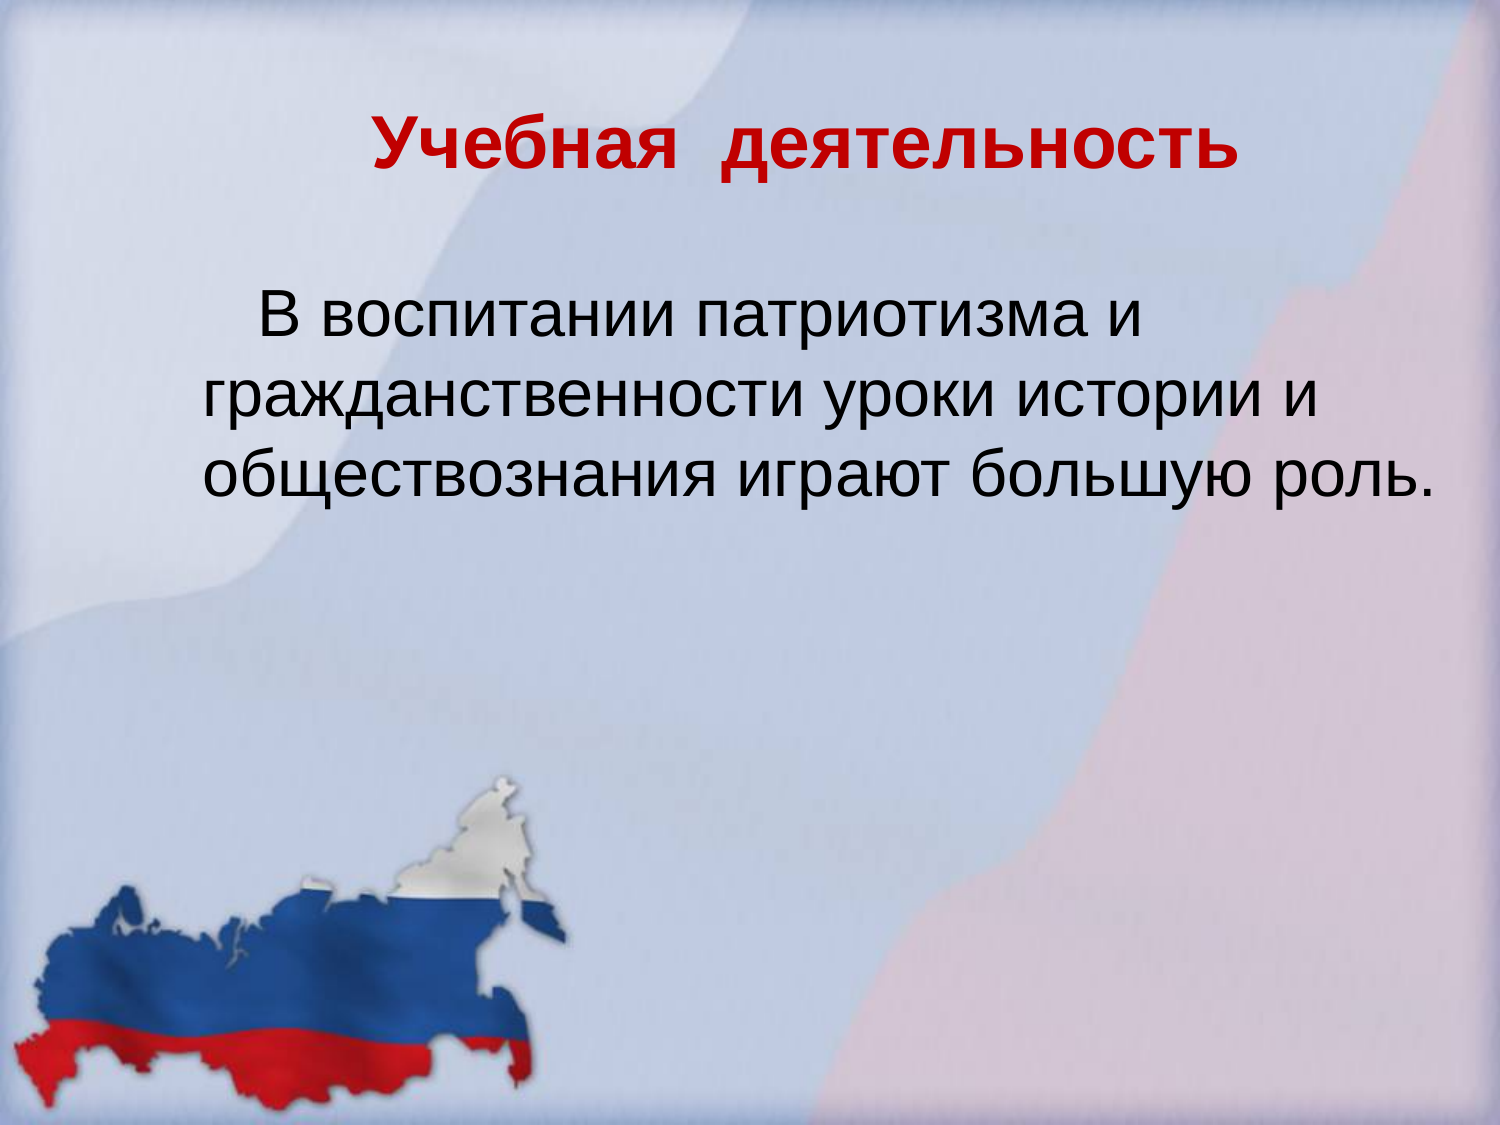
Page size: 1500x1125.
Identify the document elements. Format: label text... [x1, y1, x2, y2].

picture [0, 0, 1500, 1125]
title Учебная деятельность [131, 44, 1482, 233]
list В воспитании патриотизма и гражданственности уроки истории и обществознания играют большую роль. [131, 262, 1482, 1006]
